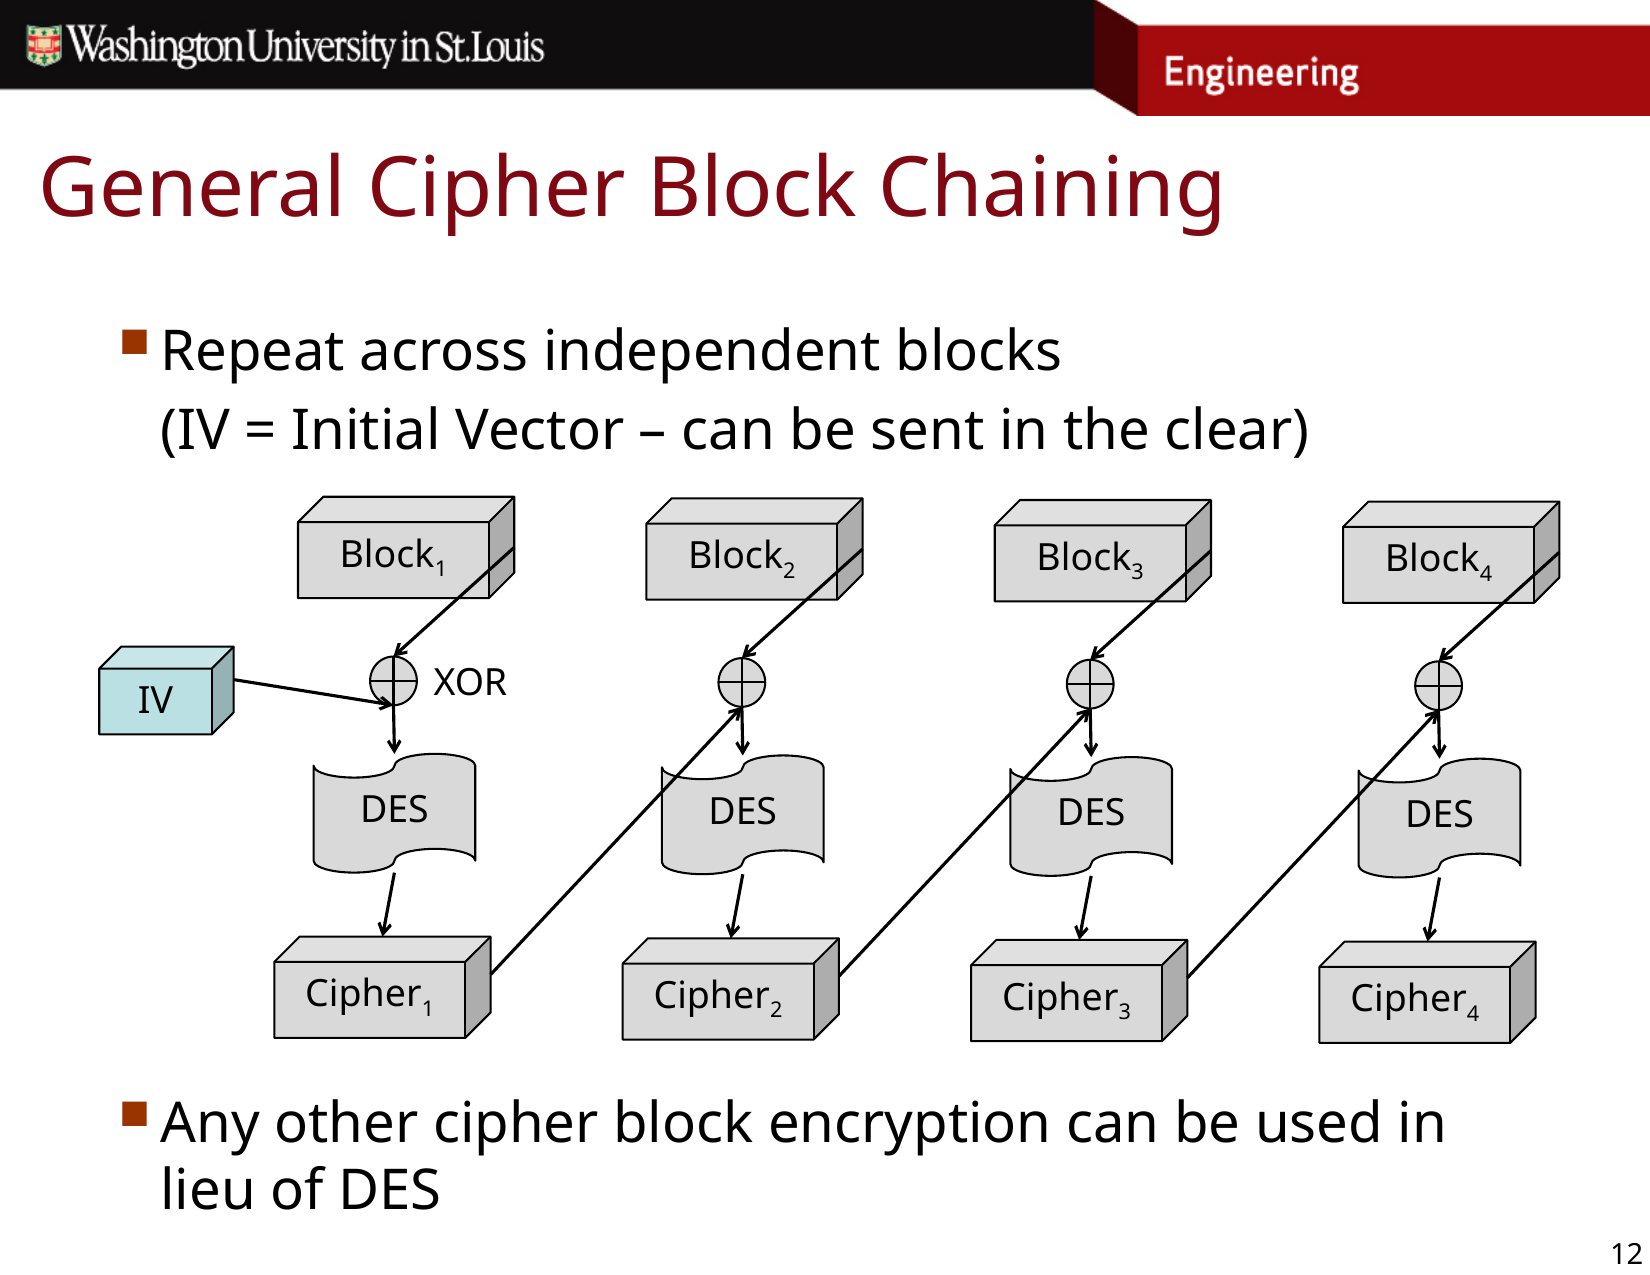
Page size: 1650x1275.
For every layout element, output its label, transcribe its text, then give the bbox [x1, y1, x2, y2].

slide_number 12 [1592, 1237, 1644, 1273]
picture [0, 0, 1650, 116]
text_box Any other cipher block encryption can be used in lieu of DES [80, 1077, 1525, 1234]
list Repeat across independent blocks (IV = Initial Vector – can be sent in the clear) [80, 305, 1525, 462]
title General Cipher Block Chaining [21, 105, 1602, 262]
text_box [99, 496, 1560, 1044]
